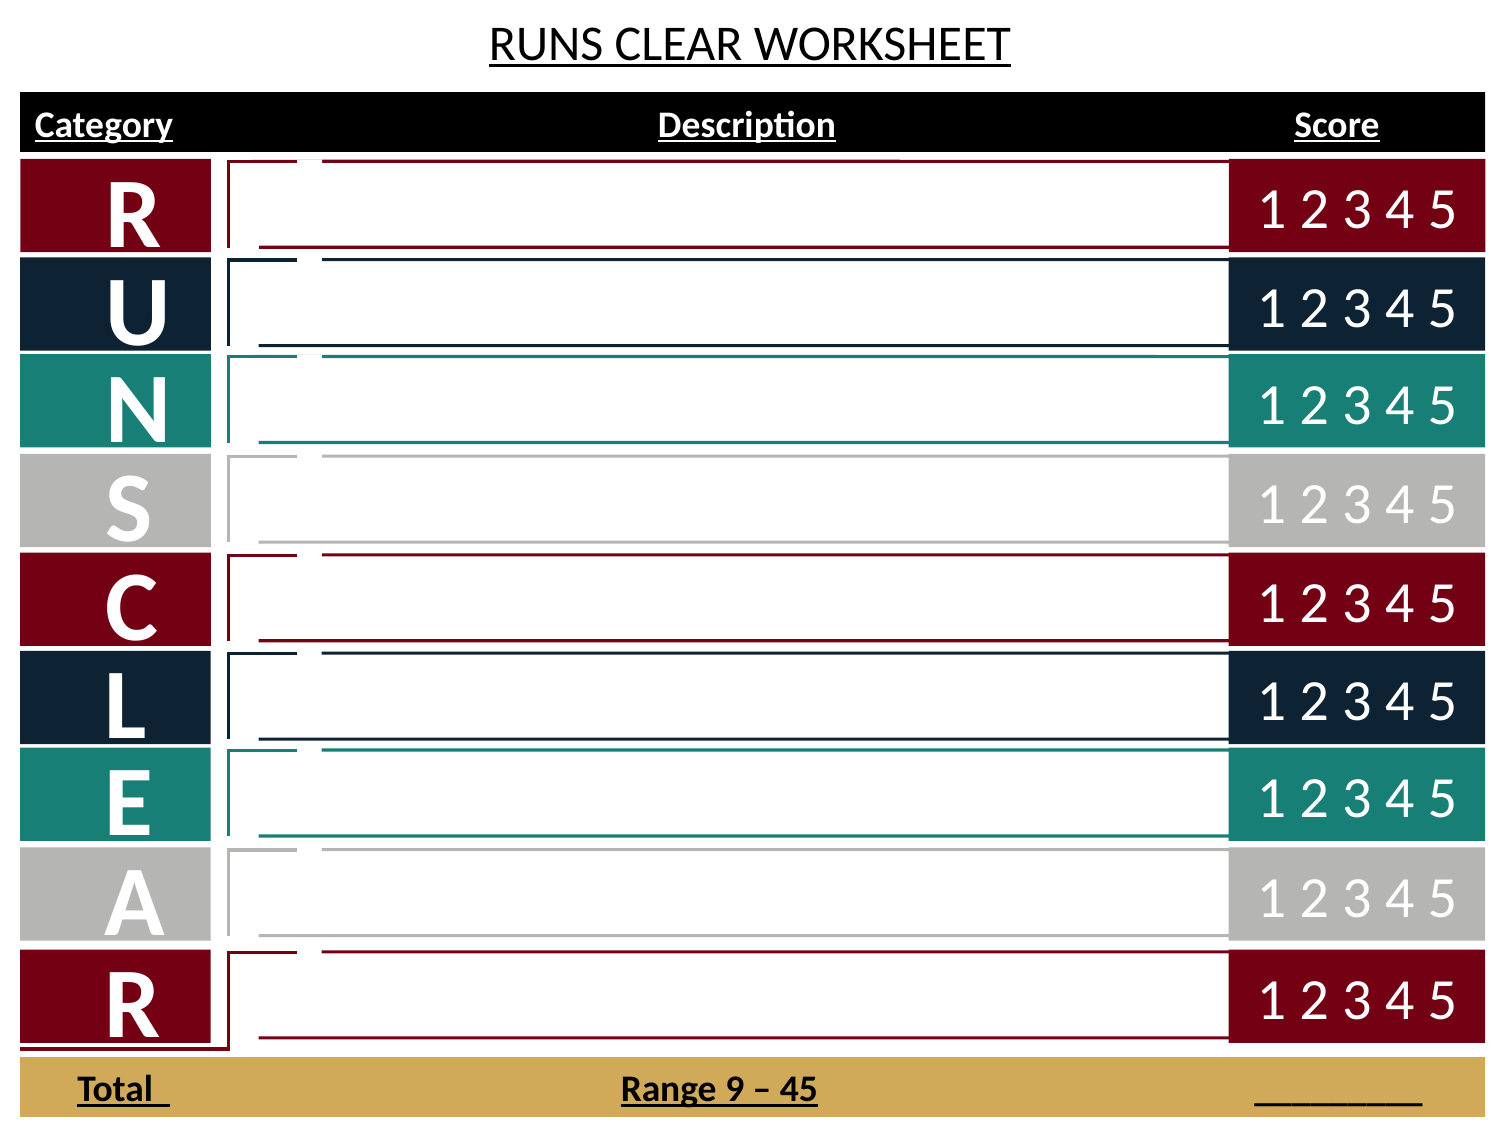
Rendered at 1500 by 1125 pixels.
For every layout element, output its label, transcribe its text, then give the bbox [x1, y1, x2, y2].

text_box Total Range 9 – 45 _________ [20, 1060, 1486, 1117]
text_box Category Description Score [20, 92, 1486, 152]
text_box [19, 158, 1486, 1060]
text_box RUNS CLEAR WORKSHEET [466, 3, 1034, 79]
